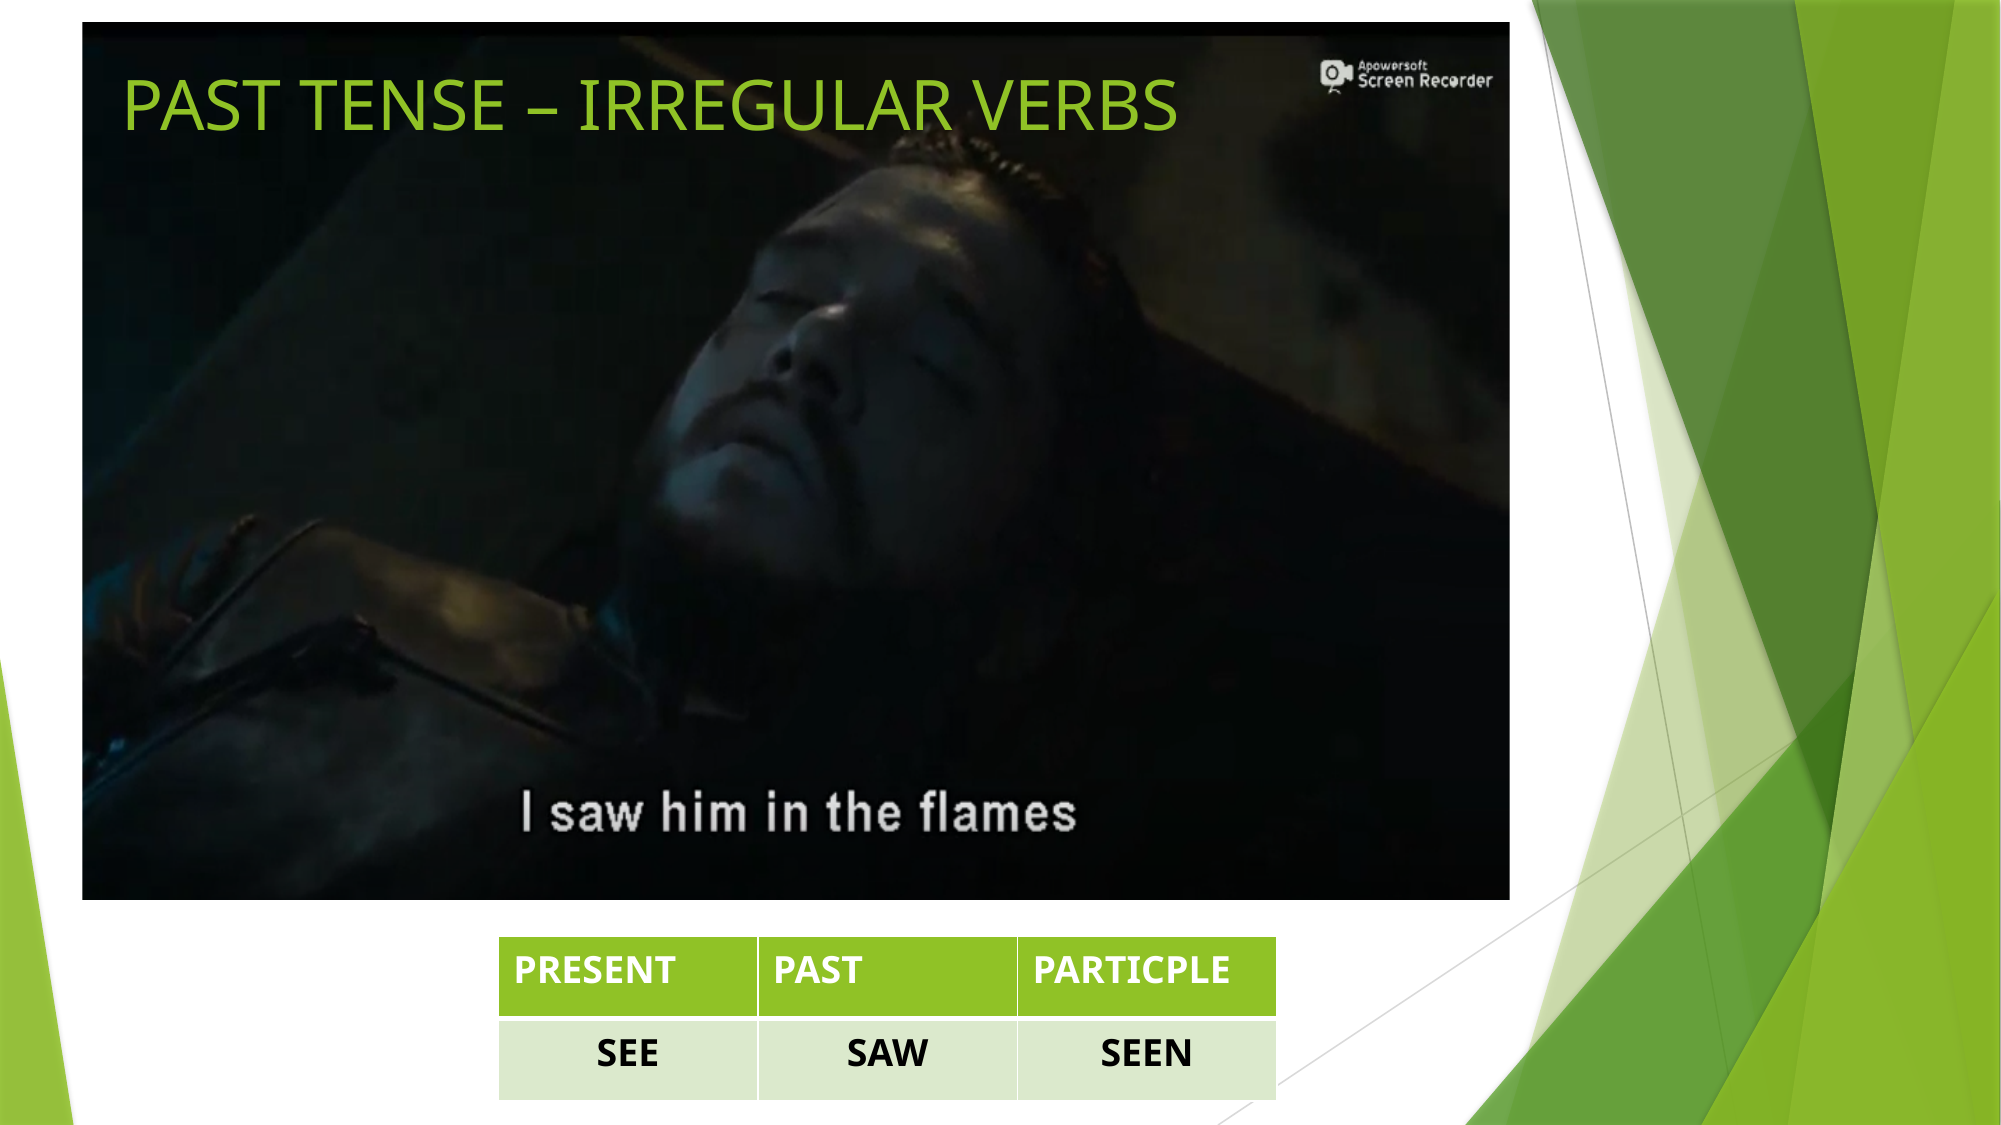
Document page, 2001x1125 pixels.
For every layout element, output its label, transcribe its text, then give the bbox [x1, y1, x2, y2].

table_cell SAW [759, 1021, 1017, 1100]
table_header PARTICPLE [1018, 937, 1276, 1016]
table_cell SEEN [1018, 1021, 1276, 1100]
table_cell SEE [499, 1021, 757, 1100]
table_header PRESENT [499, 937, 757, 1016]
picture [81, 21, 1511, 901]
table_header PAST [759, 937, 1017, 1016]
